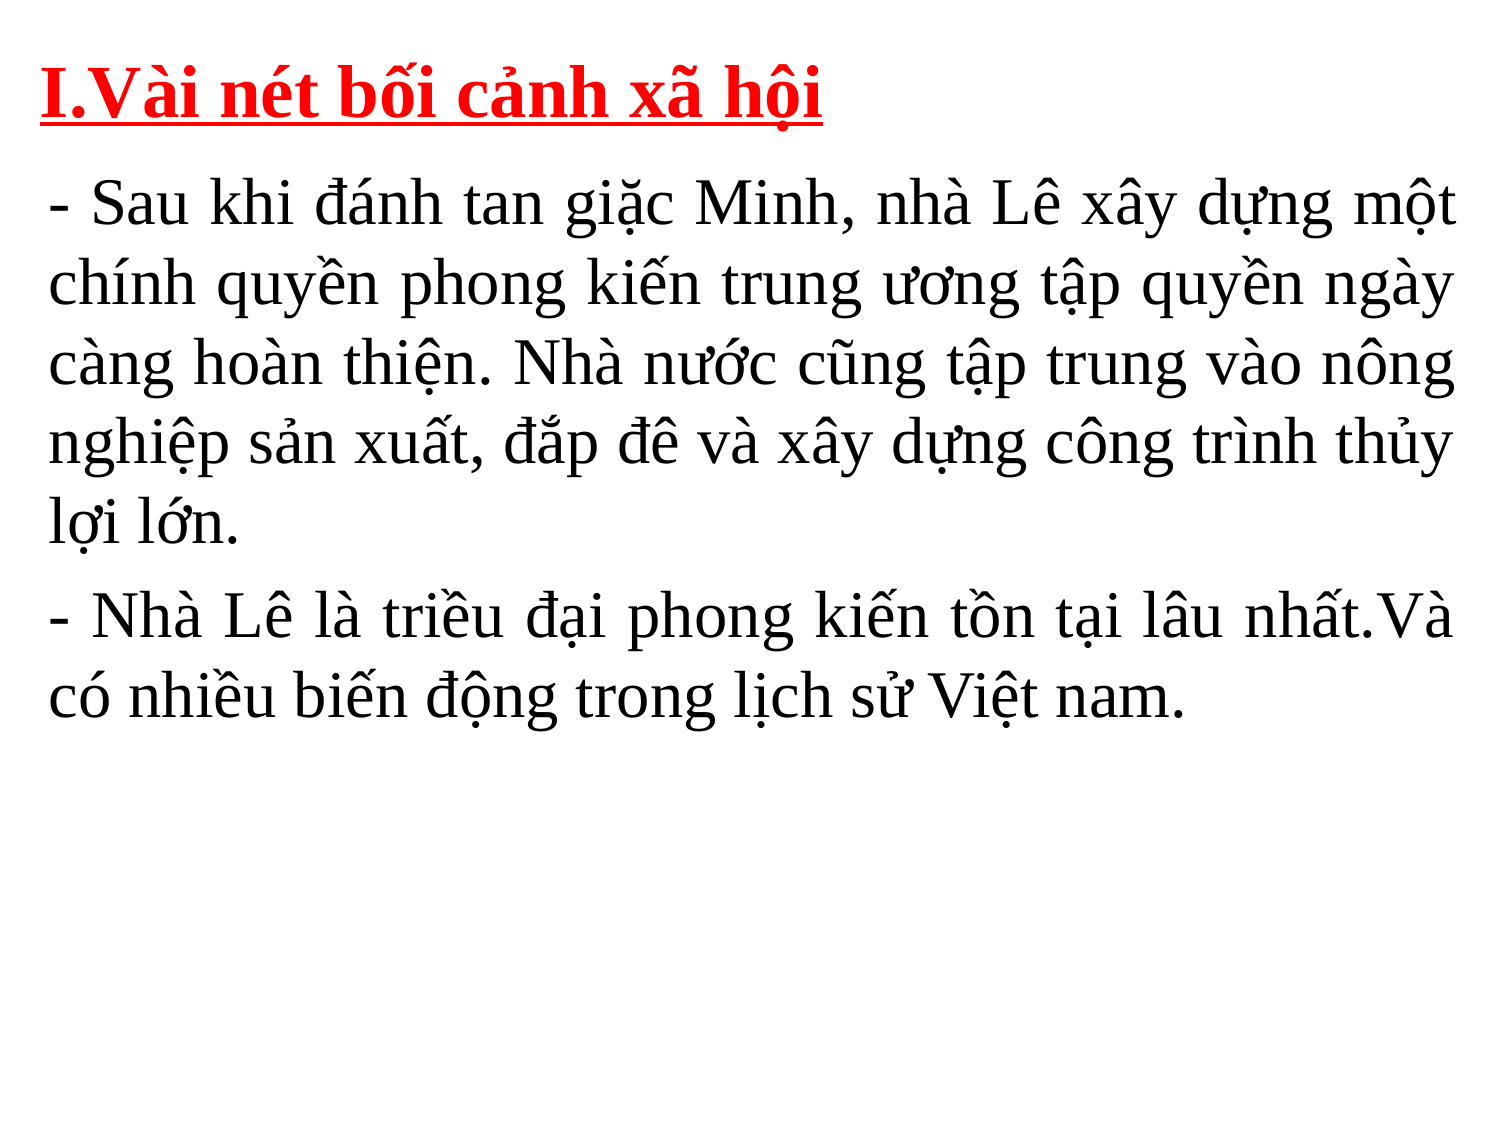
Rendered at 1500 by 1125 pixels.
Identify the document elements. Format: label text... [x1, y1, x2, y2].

title I.Vài nét bối cảnh xã hội [24, 24, 988, 149]
list - Sau khi đánh tan giặc Minh, nhà Lê xây dựng một chính quyền phong kiến trung ương tập quyền ngày càng hoàn thiện. Nhà nước cũng tập trung vào nông nghiệp sản xuất, đắp đê và xây dựng công trình thủy lợi lớn. - Nhà Lê là triều đại phong kiến tồn tại lâu nhất.Và có nhiều biến động trong lịch sử Việt nam. [22, 149, 1473, 1025]
